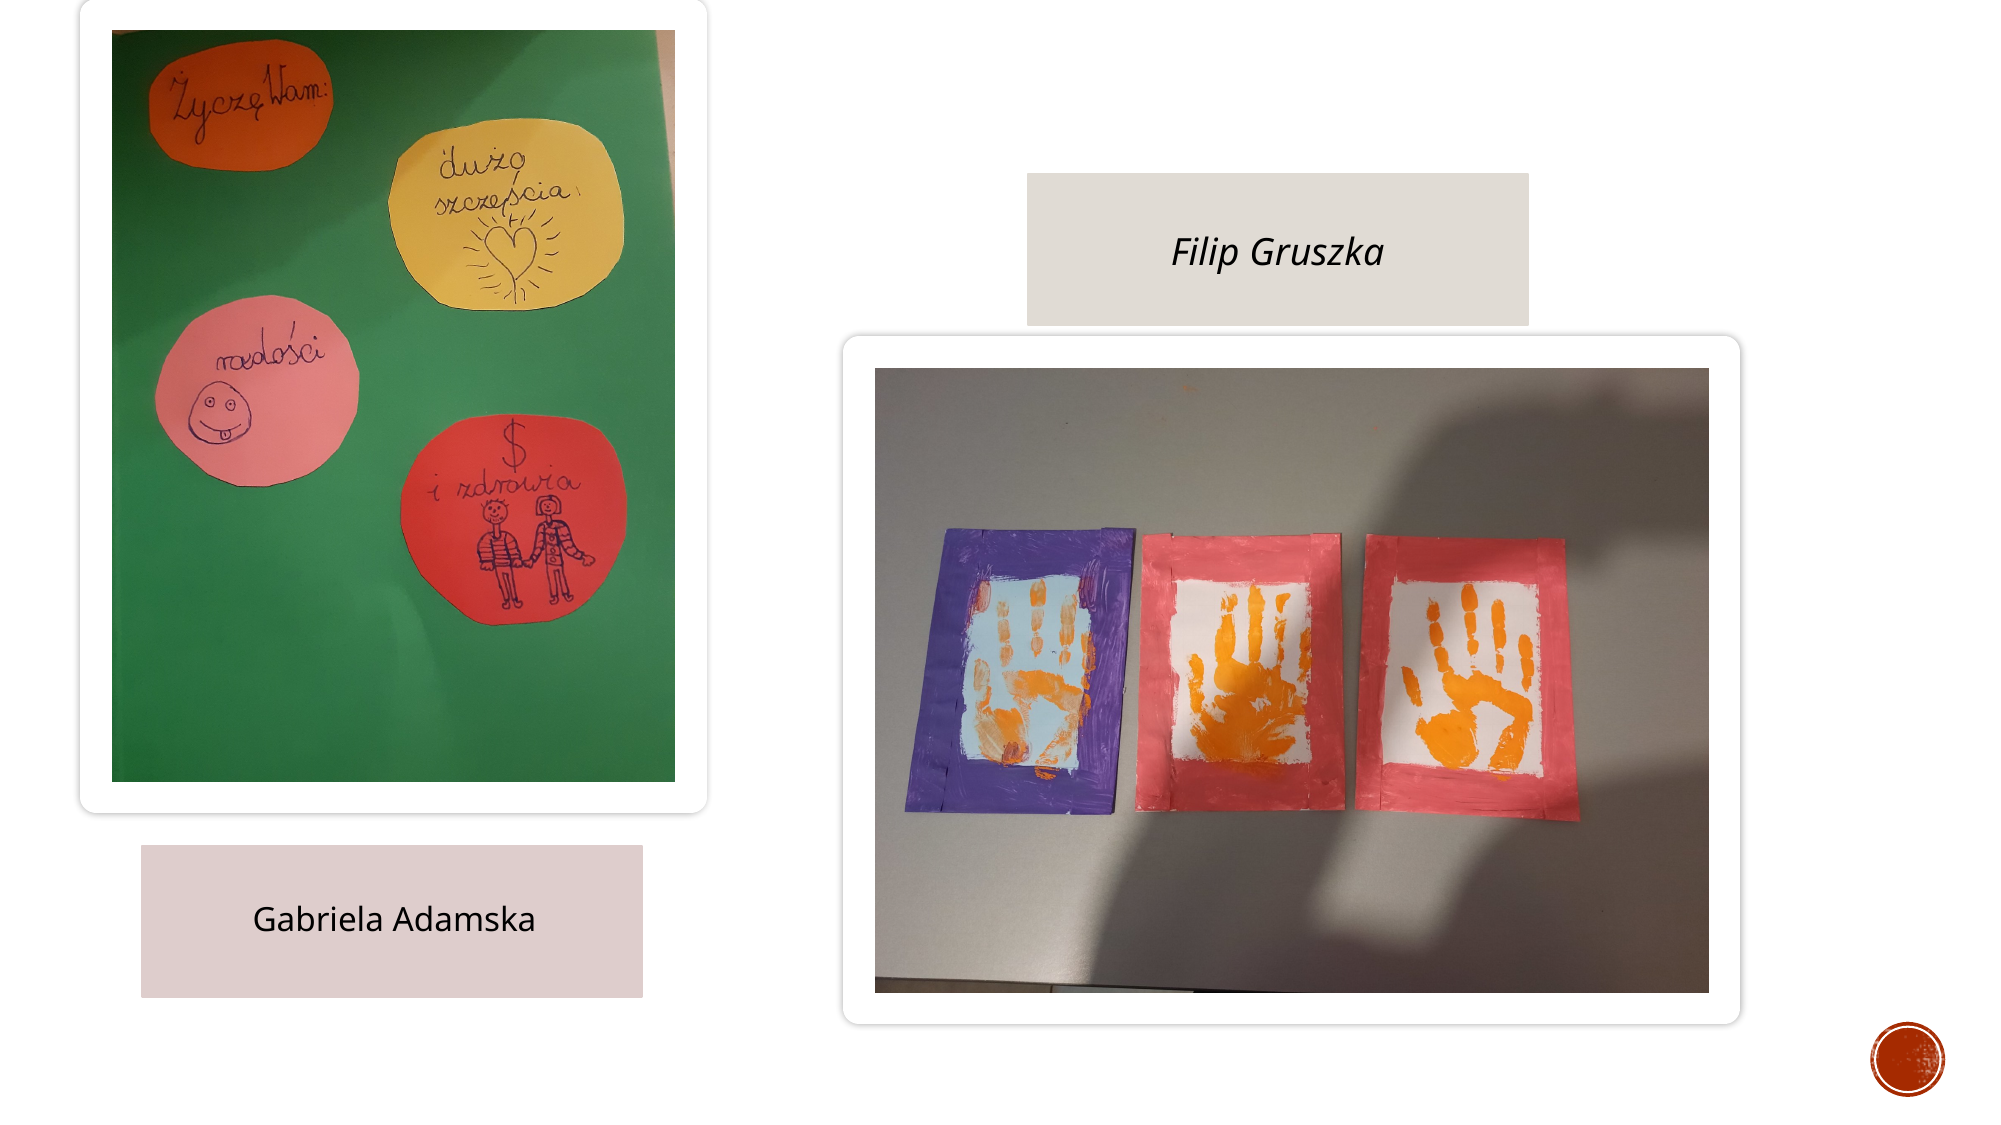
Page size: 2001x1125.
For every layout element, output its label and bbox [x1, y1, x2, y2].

picture [876, 266, 1708, 1095]
picture [112, 30, 675, 782]
text_box [1030, 176, 1527, 327]
text_box [144, 847, 644, 995]
